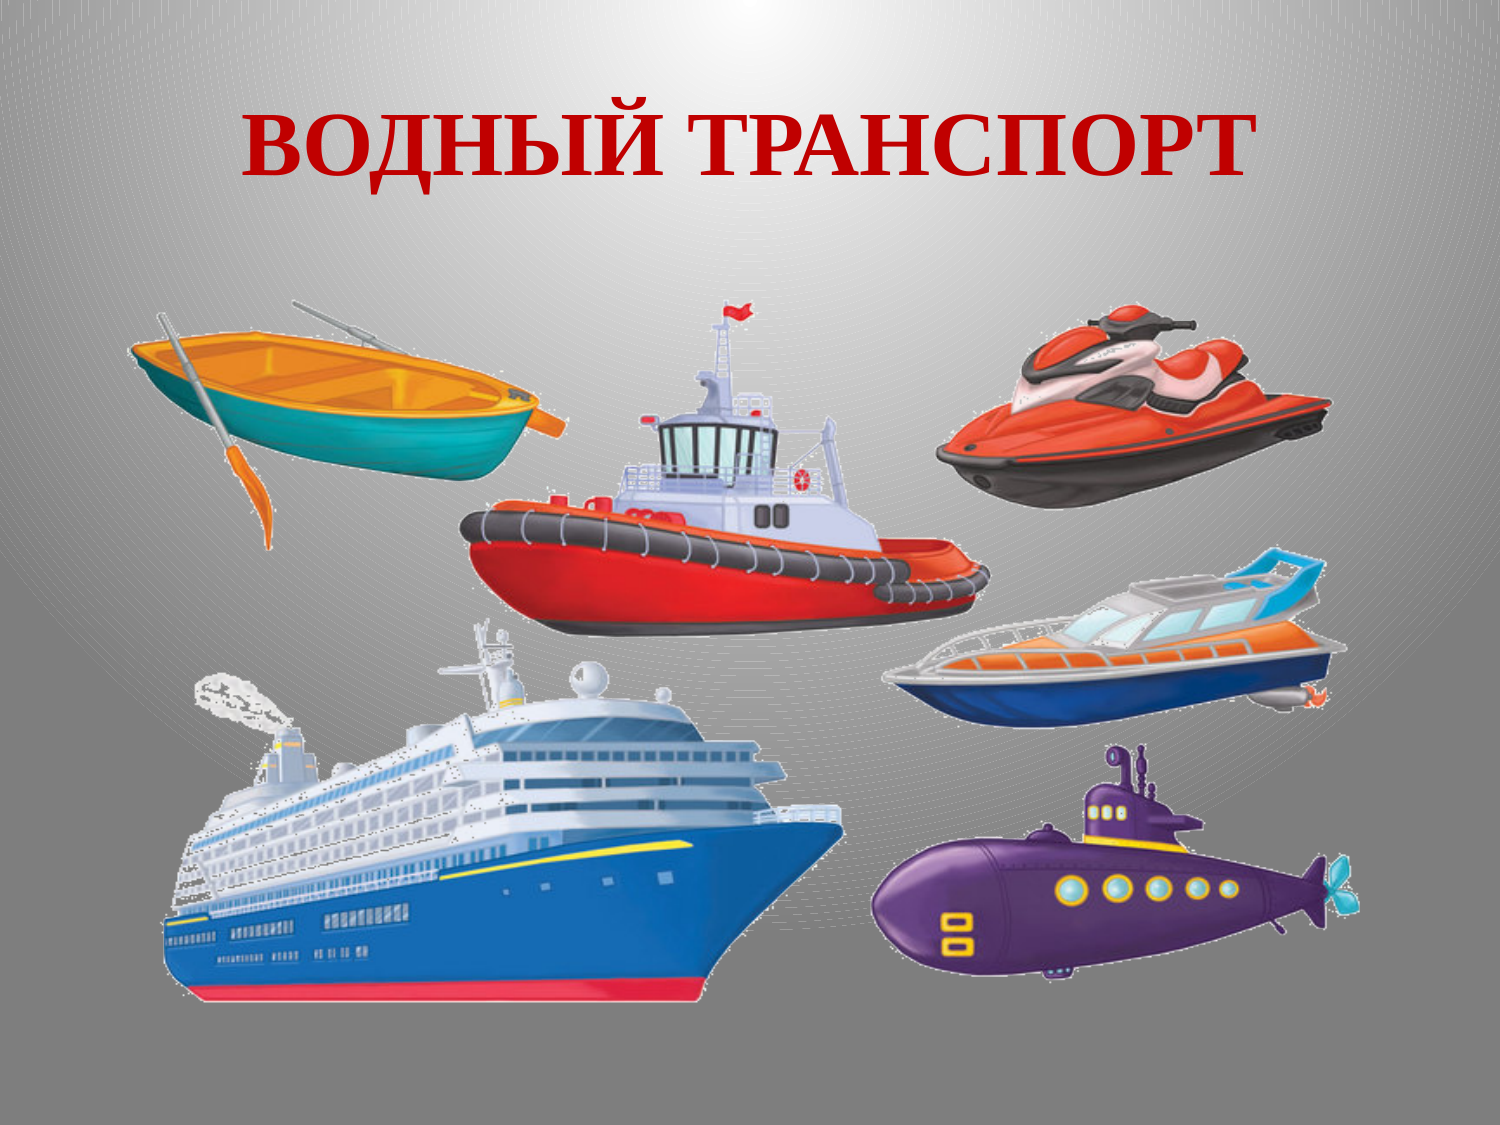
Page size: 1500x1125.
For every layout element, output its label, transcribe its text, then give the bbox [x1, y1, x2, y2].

title ВОДНЫЙ ТРАНСПОРТ [75, 45, 1425, 233]
picture [111, 255, 1412, 1059]
